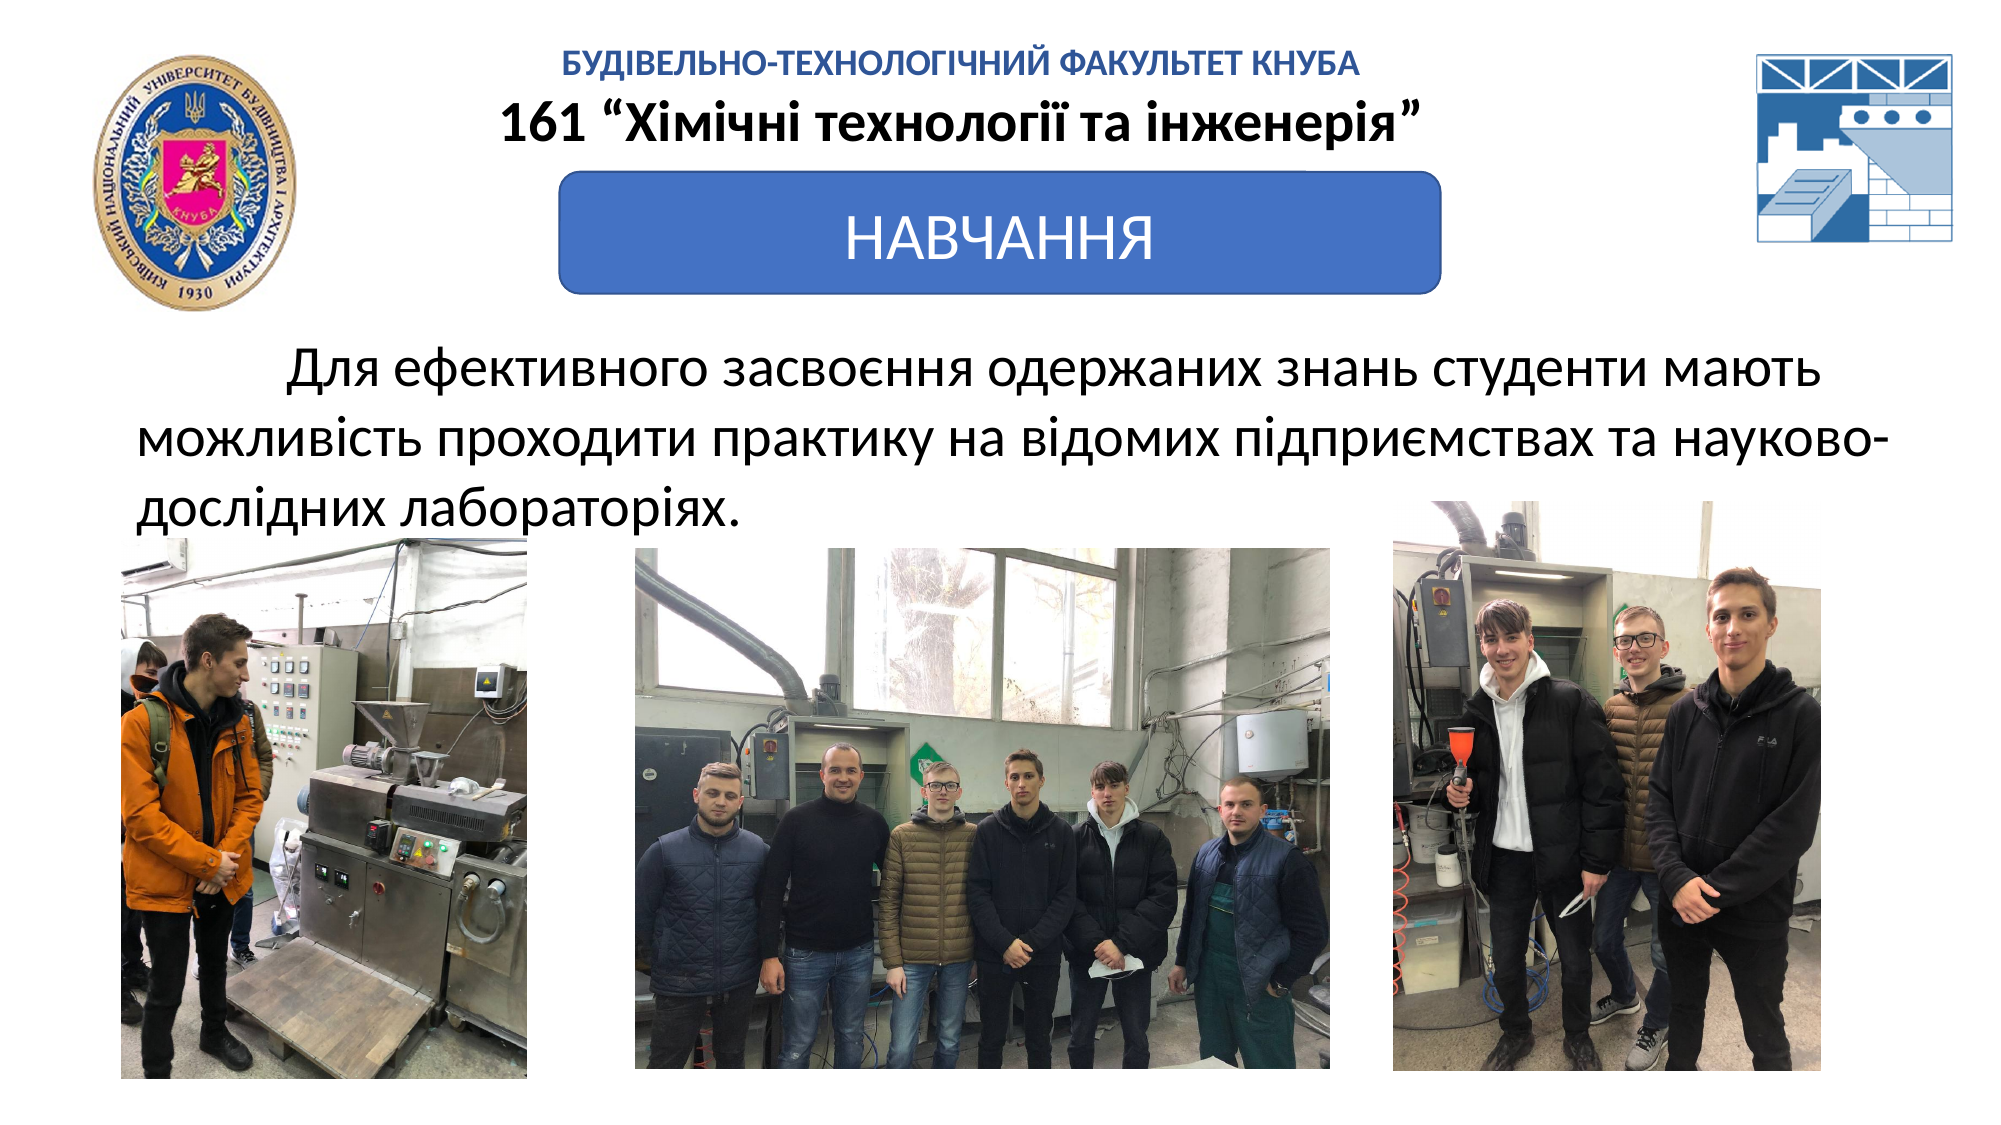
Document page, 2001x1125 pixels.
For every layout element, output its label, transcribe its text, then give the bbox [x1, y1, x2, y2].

text_box Для ефективного засвоєння одержаних знань студенти мають можливість проходити практику на відомих підприємствах та науково-дослідних лабораторіях. [121, 321, 1954, 546]
picture [635, 547, 1330, 1069]
picture [1756, 54, 1954, 243]
picture [92, 54, 297, 312]
text_box БУДІВЕЛЬНО-ТЕХНОЛОГІЧНИЙ ФАКУЛЬТЕТ КНУБА 161 “Хімічні технології та інженерія” [296, 30, 1626, 241]
picture [121, 538, 527, 1079]
text_box НАВЧАННЯ [558, 170, 1442, 295]
picture [1393, 501, 1821, 1071]
